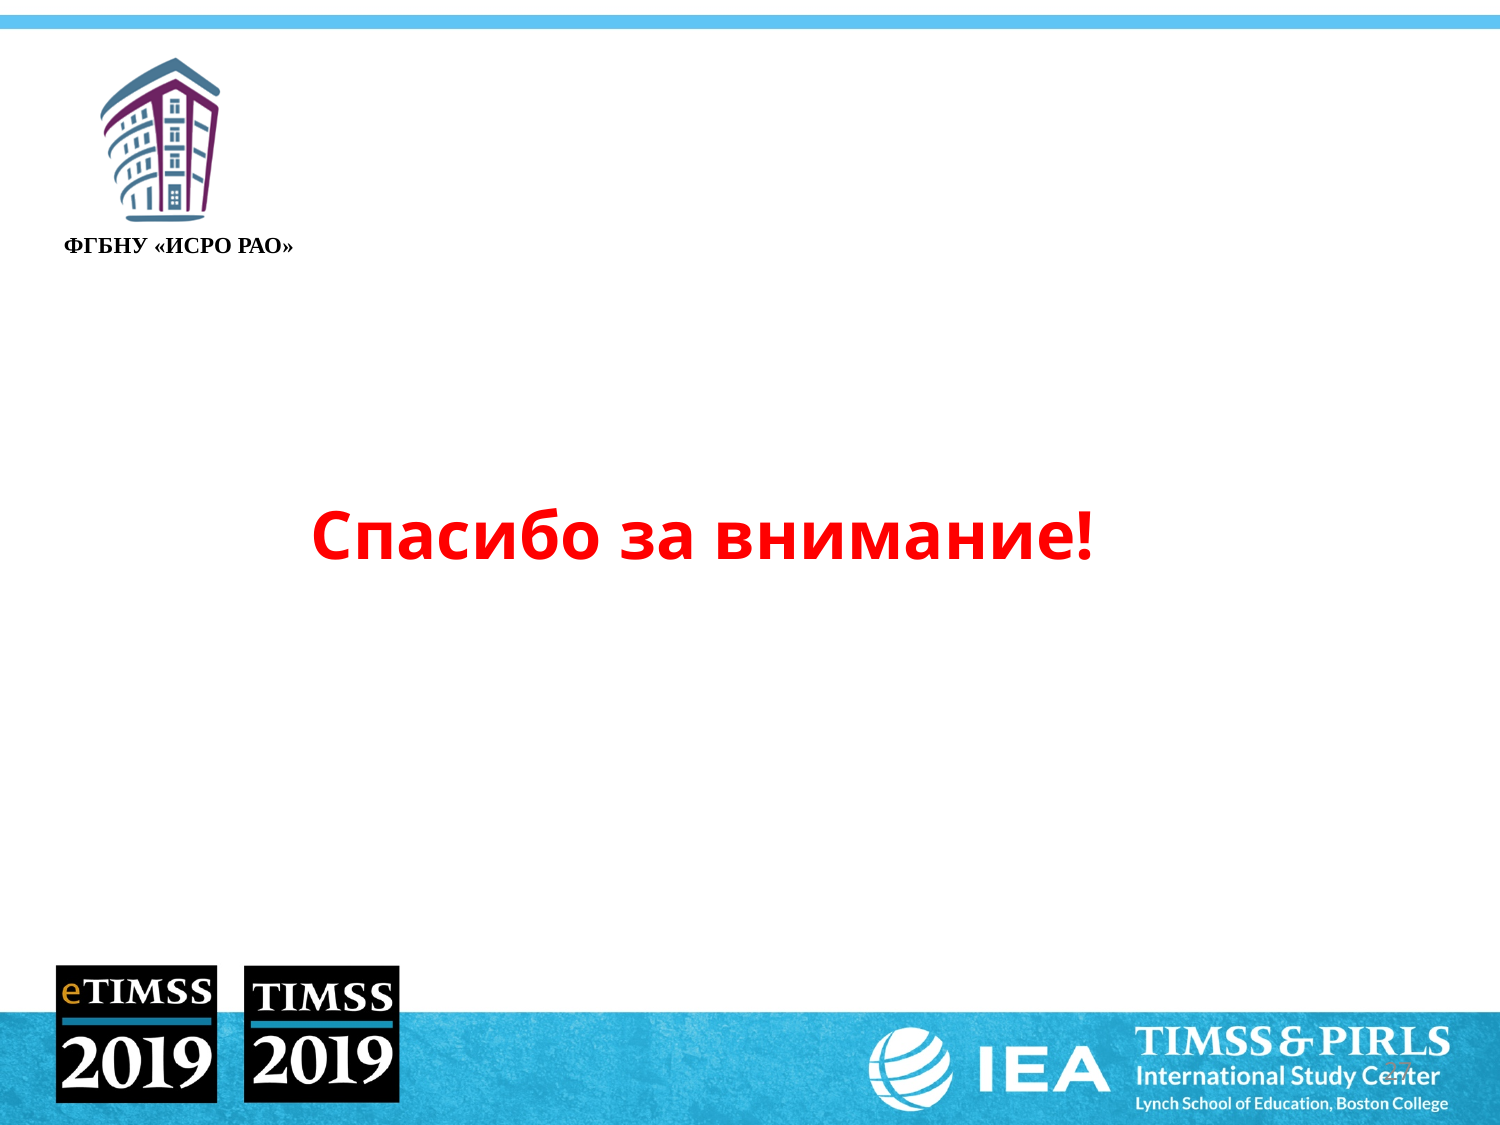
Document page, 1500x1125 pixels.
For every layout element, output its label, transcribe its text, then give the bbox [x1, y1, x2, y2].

slide_number 27 [1074, 1042, 1425, 1103]
list Спасибо за внимание! [174, 299, 1451, 900]
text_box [33, 51, 324, 267]
picture [0, 0, 1500, 1125]
